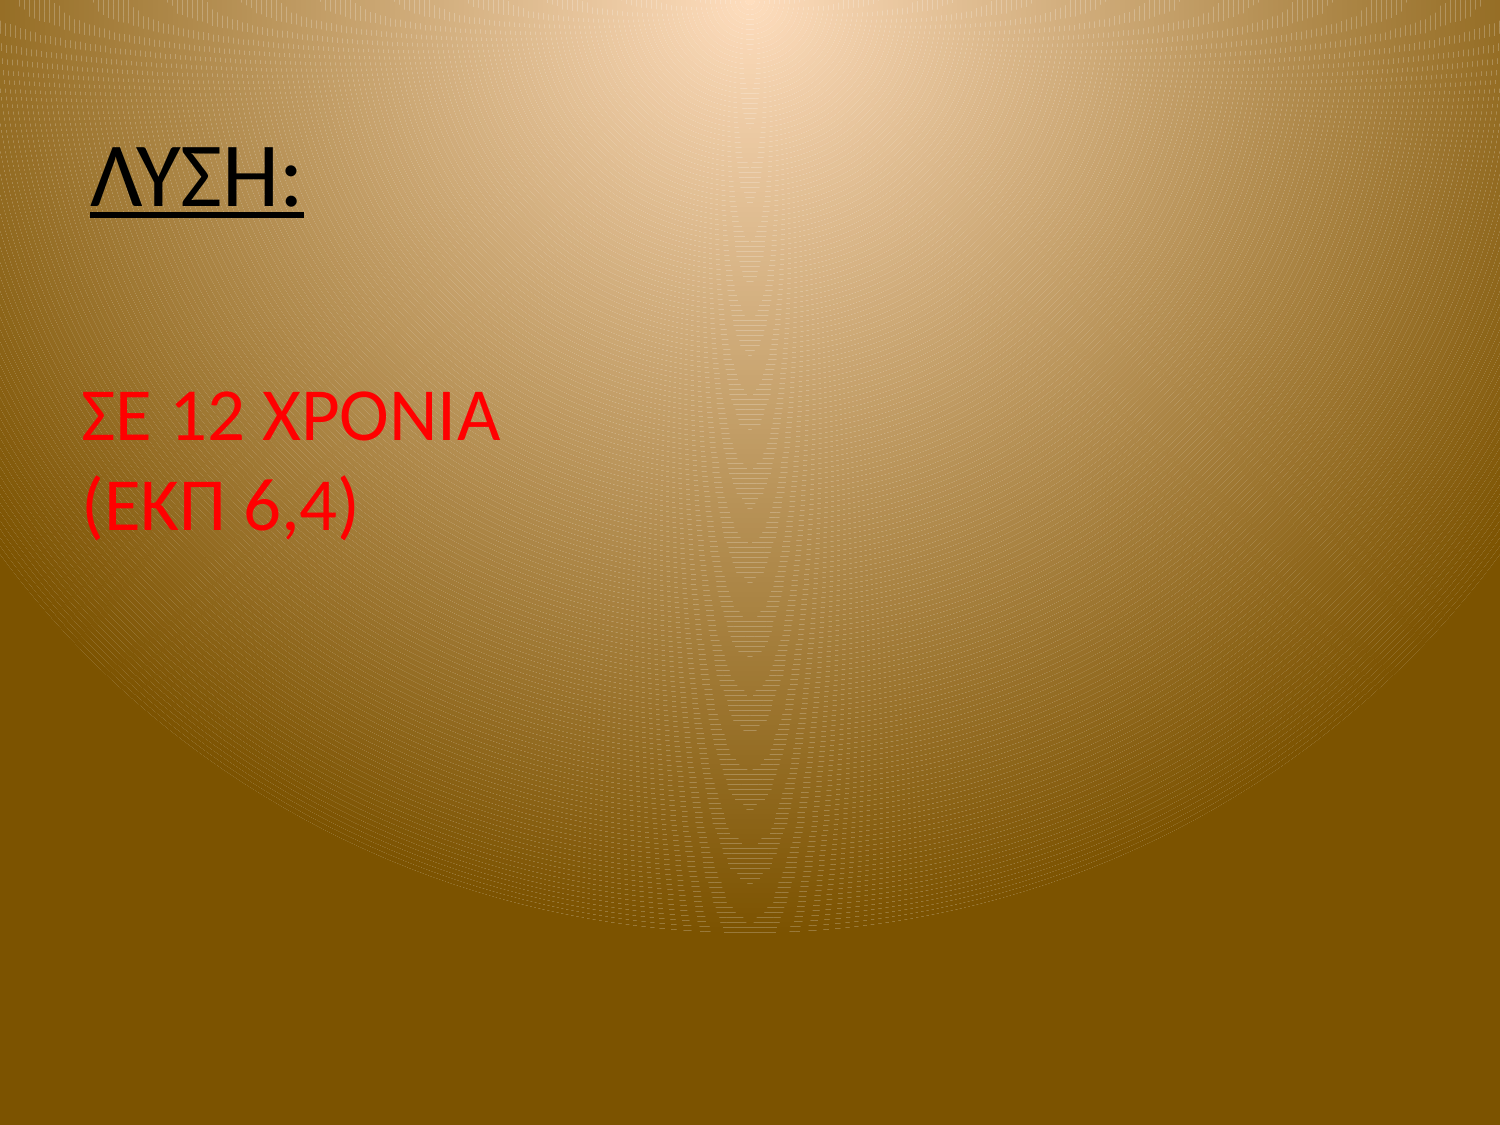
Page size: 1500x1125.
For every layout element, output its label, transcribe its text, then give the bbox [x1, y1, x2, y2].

title ΛΥΣΗ: [75, 45, 1353, 362]
text_box ΣΕ 12 ΧΡΟΝΙΑ (ΕΚΠ 6,4) [66, 357, 558, 553]
